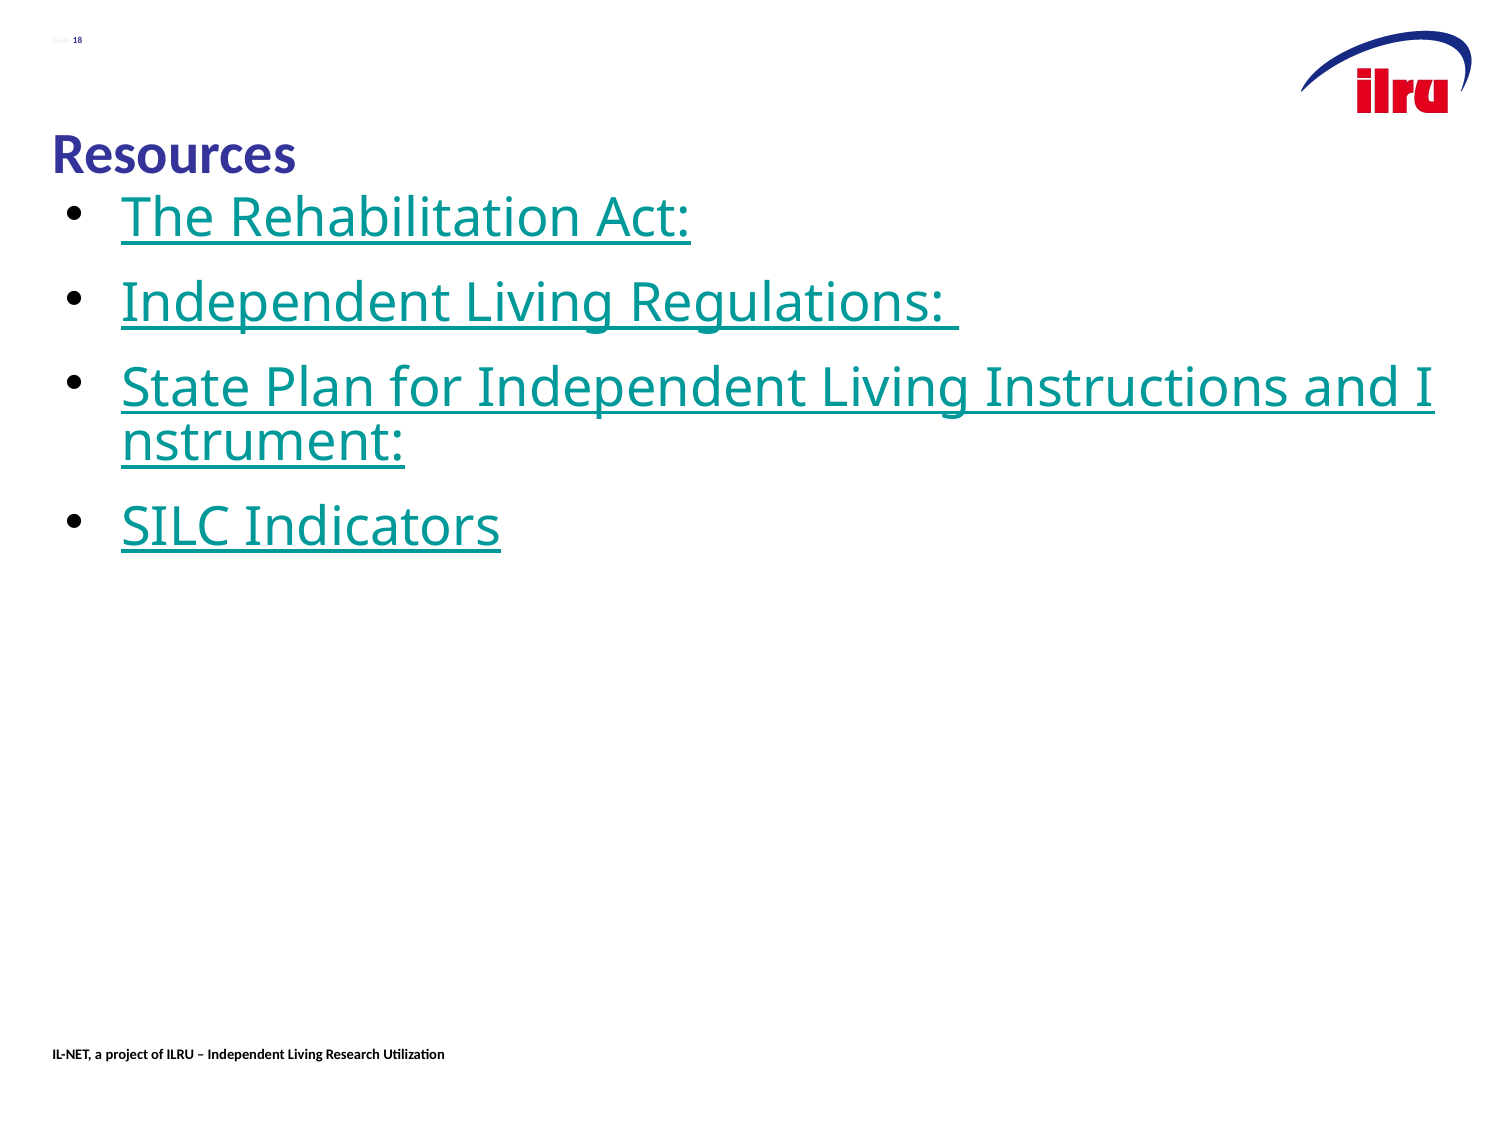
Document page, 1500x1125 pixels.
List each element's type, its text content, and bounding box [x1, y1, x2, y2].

list The Rehabilitation Act: Independent Living Regulations: State Plan for Independent Living Instructions and Instrument: SILC Indicators [49, 174, 1463, 1001]
title Slide 18 Resources [37, 44, 1301, 176]
picture [1299, 20, 1479, 124]
